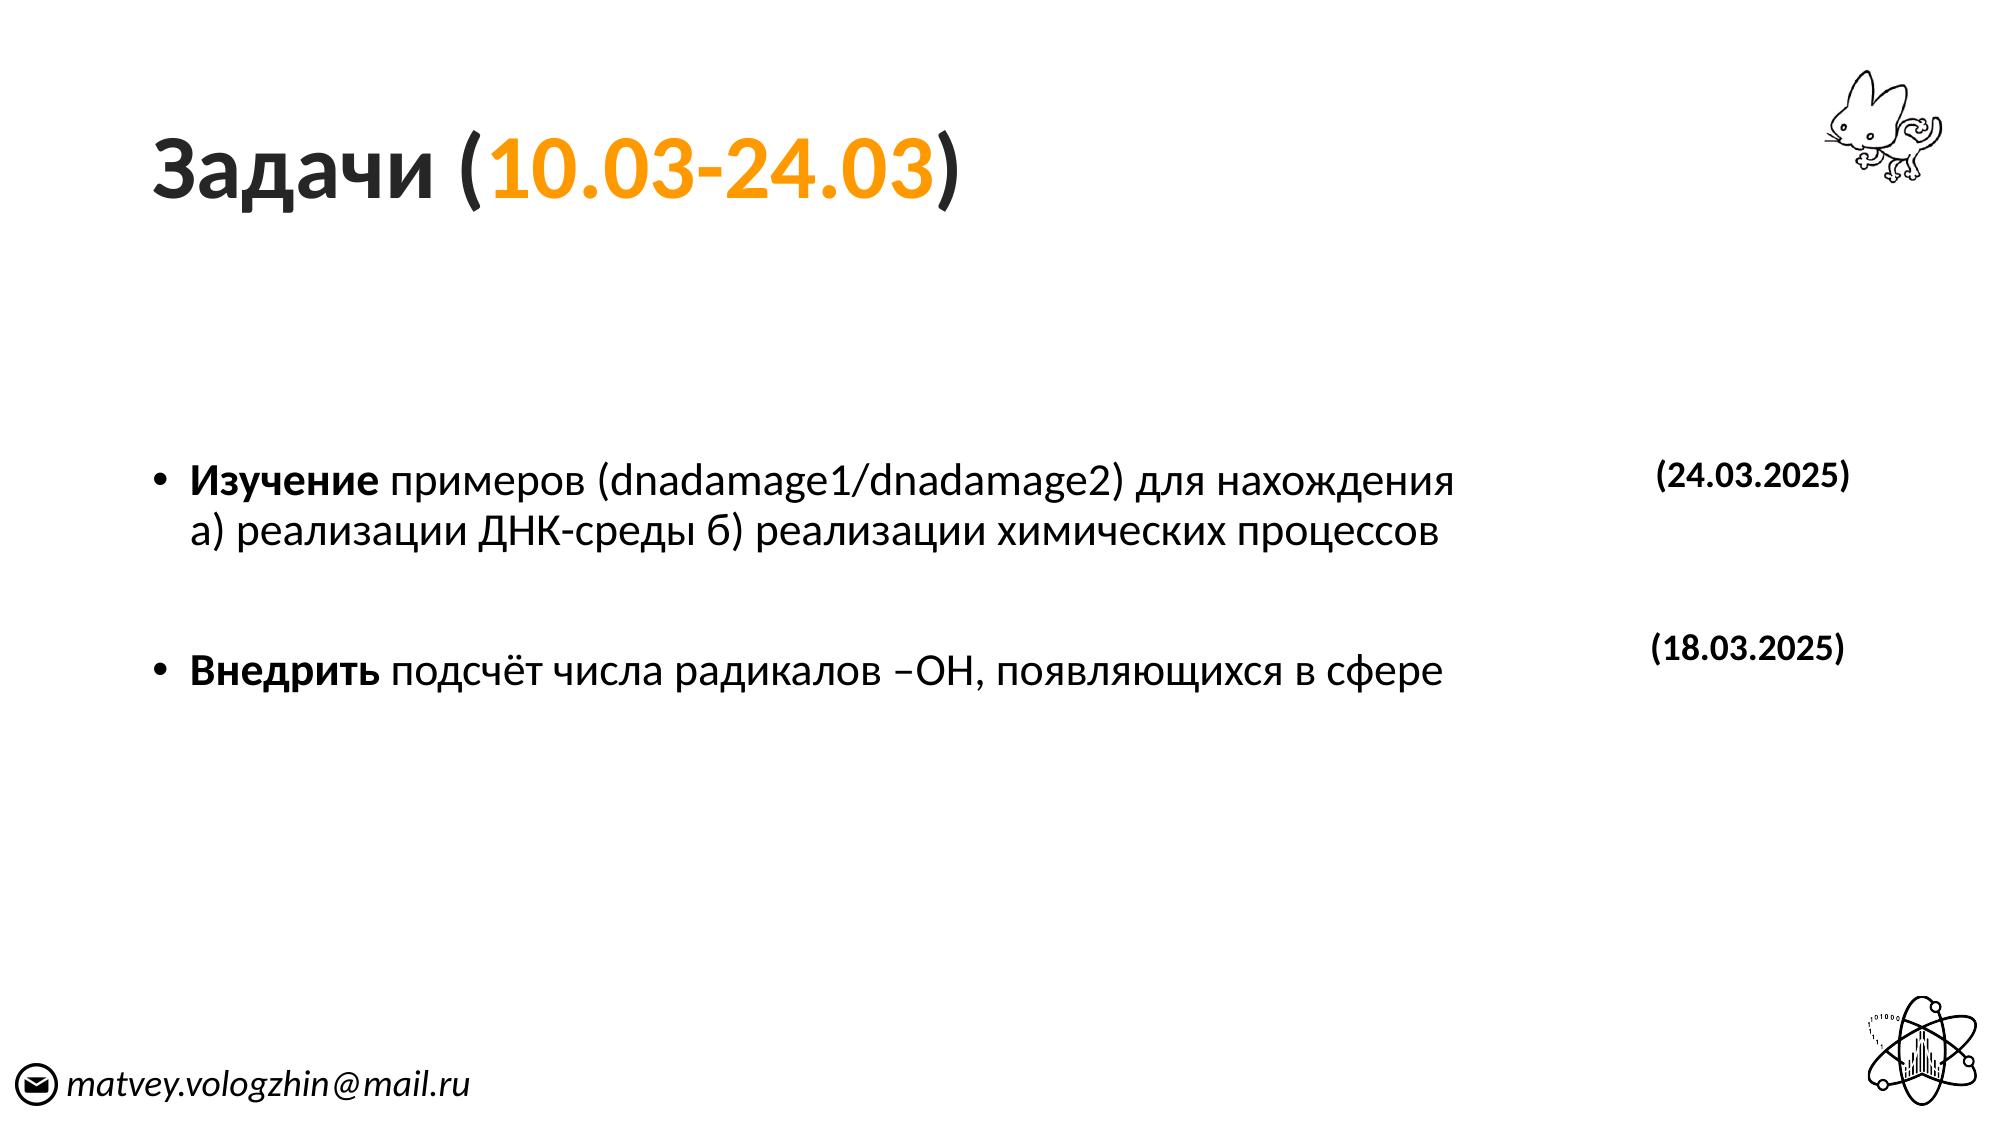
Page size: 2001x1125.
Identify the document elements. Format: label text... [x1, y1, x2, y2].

title Задачи (10.03-24.03) [137, 59, 1693, 278]
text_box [15, 1051, 496, 1112]
text_box (24.03.2025) [1582, 443, 1924, 503]
text_box (18.03.2025) [1633, 615, 1863, 675]
list Изучение примеров (dnadamage1/dnadamage2) для нахождения а) реализации ДНК-среды б) реализации химических процессов Внедрить подсчёт числа радикалов –OH, появляющихся в сфере [137, 302, 1509, 914]
picture [1867, 995, 1980, 1106]
picture [1693, 0, 2000, 356]
